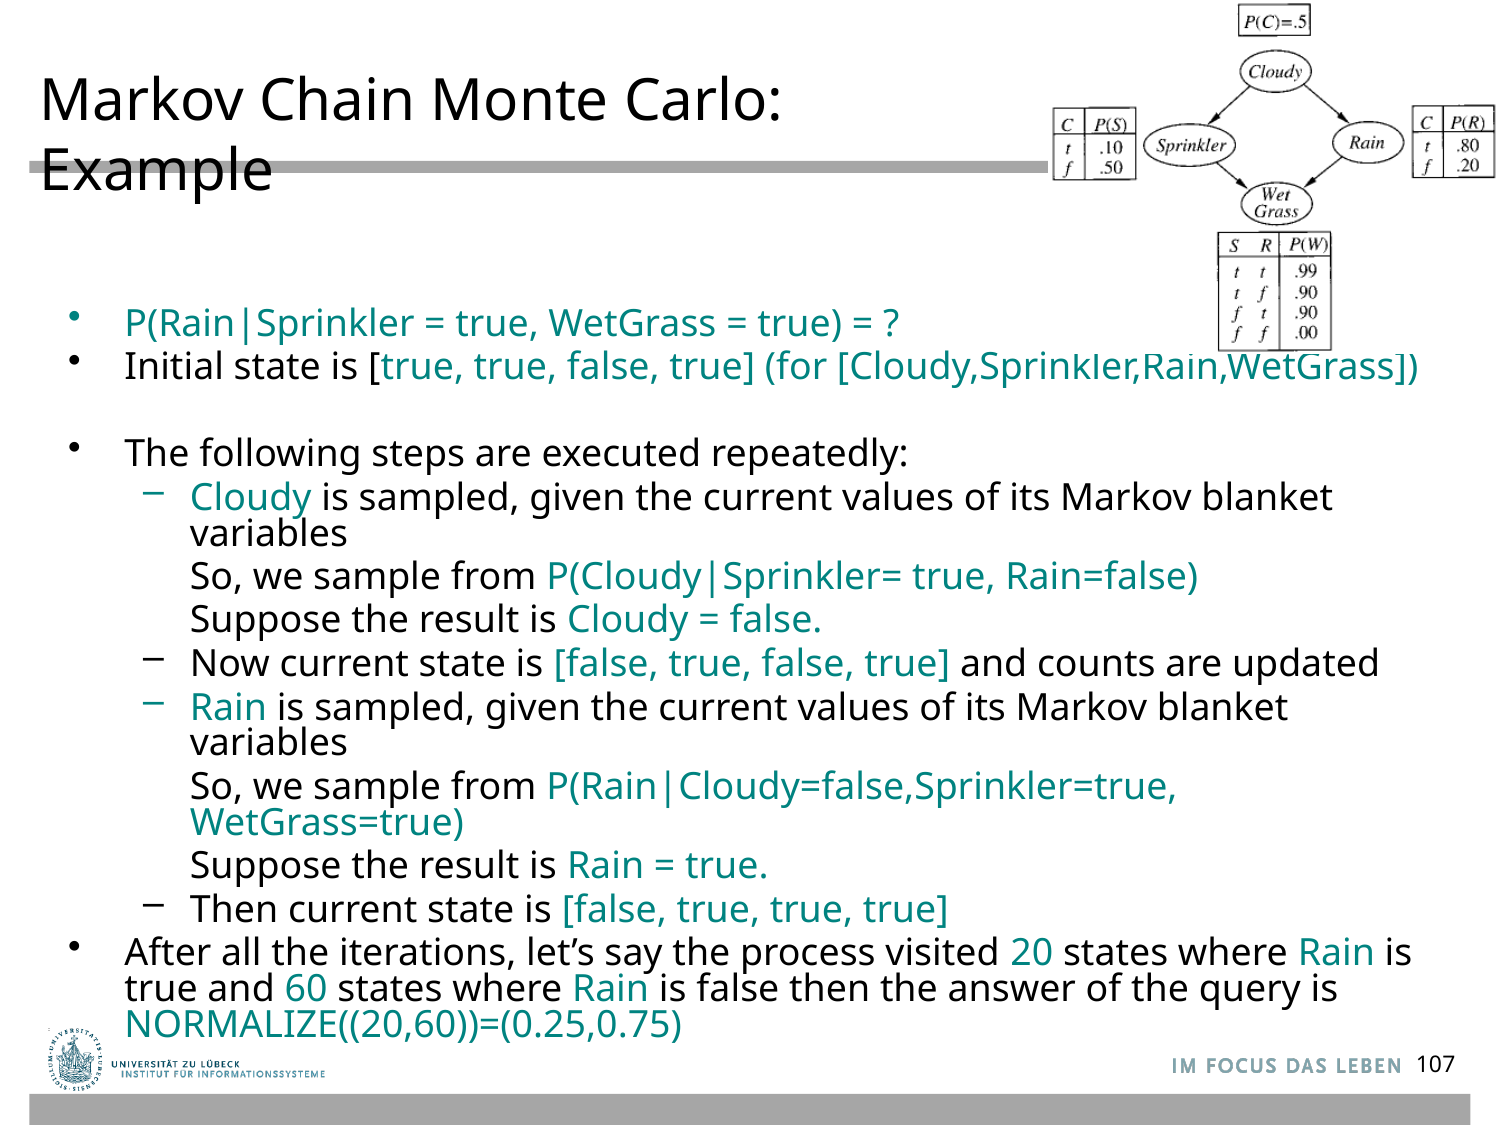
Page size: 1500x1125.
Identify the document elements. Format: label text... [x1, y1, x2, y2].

picture [1173, 1063, 1305, 1073]
title Markov Chain Monte Carlo: Example [24, 54, 1038, 230]
slide_number 107 [1305, 1050, 1471, 1083]
picture [1048, 0, 1500, 355]
list P(Rain|Sprinkler = true, WetGrass = true) = ? Initial state is [true, true, false, true] (for [Cloudy,Sprinkler,Rain,WetGrass]) The following steps are executed repeatedly: Cloudy is sampled, given the current values of its Markov blanket variables So, we sample from P(Cloudy|Sprinkler= true, Rain=false) Suppose the result is Cloudy = false. Now current state is [false, true, false, true] and counts are updated Rain is sampled, given the current values of its Markov blanket variables So, we sample from P(Rain|Cloudy=false,Sprinkler=true, WetGrass=true) Suppose the result is Rain = true. Then current state is [false, true, true, true] After all the iterations, let’s say the process visited 20 states where Rain is true and 60 states where Rain is false then the answer of the query is NORMALIZE((20,60))=(0.25,0.75) [53, 299, 1471, 1063]
